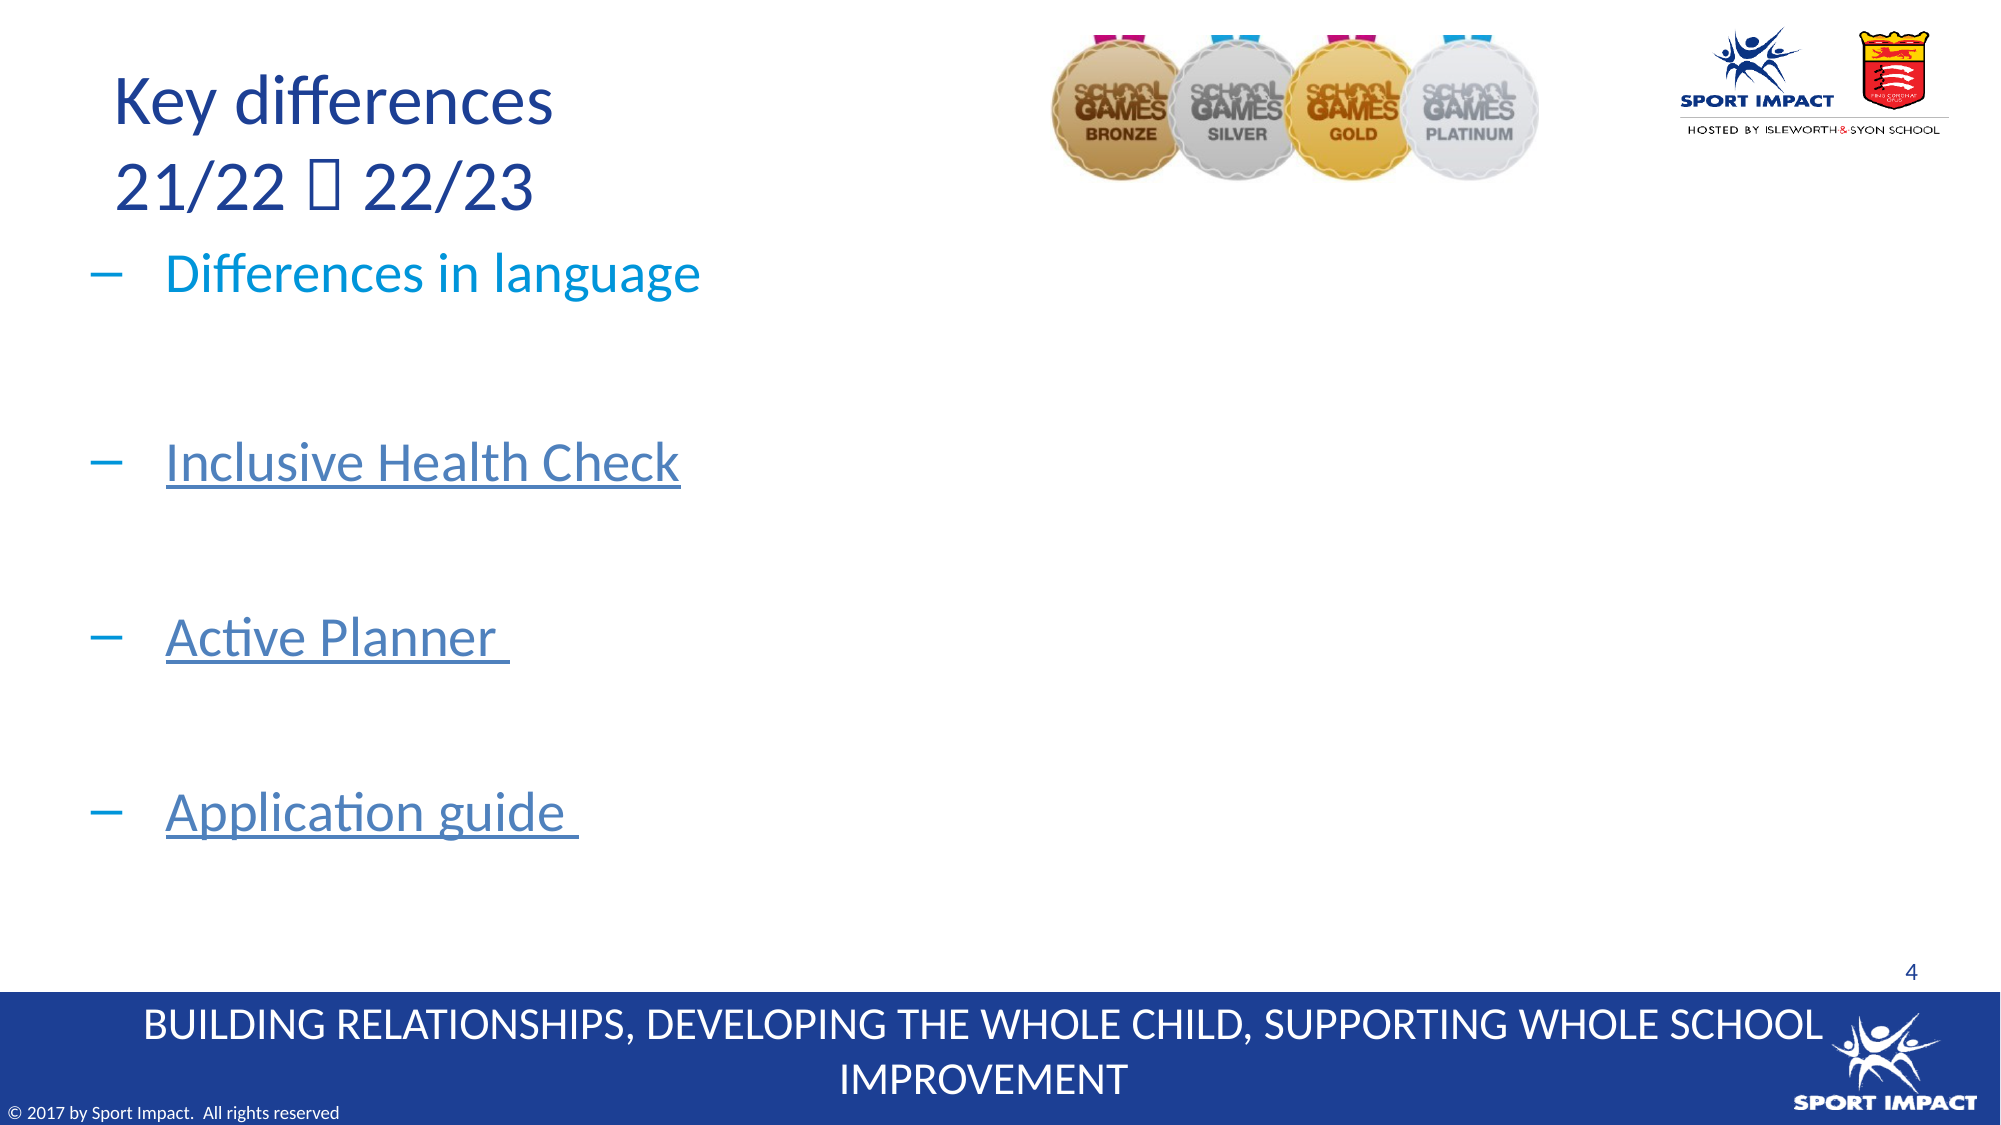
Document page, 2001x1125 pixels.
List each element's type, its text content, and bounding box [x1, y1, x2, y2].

picture [1049, 35, 1540, 183]
title Key differences 21/22  22/23 [99, 45, 1599, 233]
list Differences in language Inclusive Health Check Active Planner Application guide [0, 241, 1900, 961]
picture [1652, 19, 1977, 141]
picture [1794, 1013, 1977, 1110]
